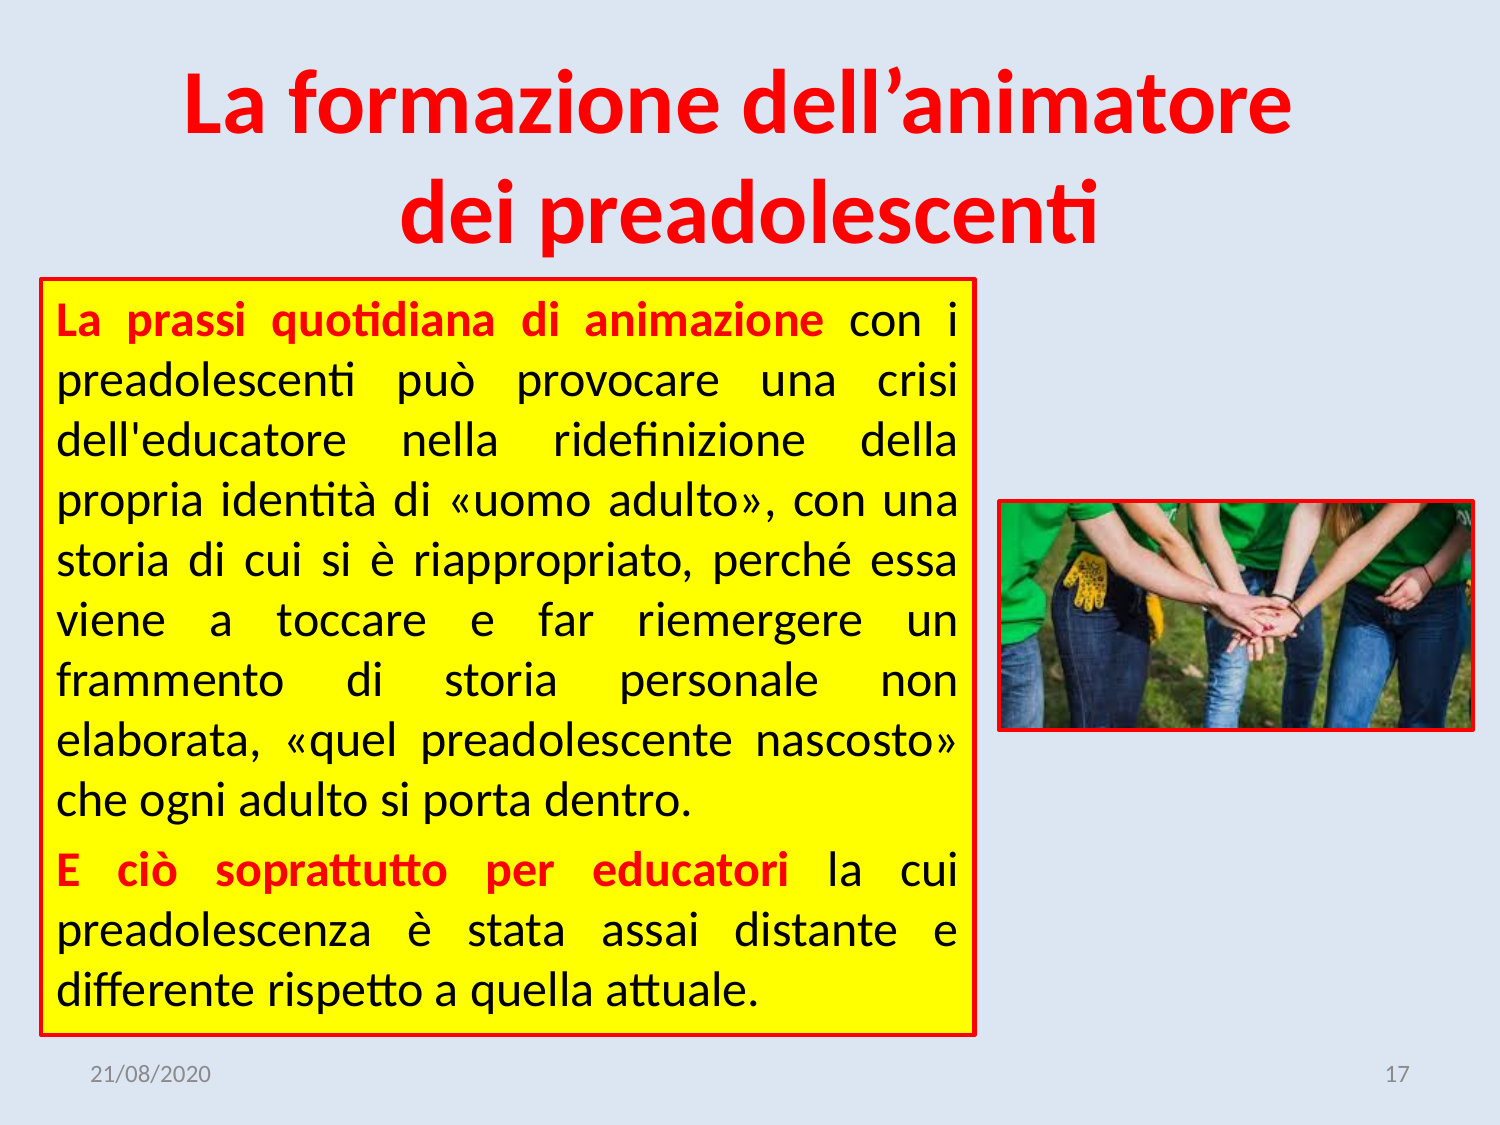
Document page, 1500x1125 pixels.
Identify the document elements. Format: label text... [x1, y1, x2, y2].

title La formazione dell’animatore dei preadolescenti [41, 30, 1459, 273]
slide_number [75, 1042, 425, 1103]
picture [1001, 503, 1471, 729]
slide_number 17 [1074, 1042, 1425, 1103]
subtitle La prassi quotidiana di animazione con i preadolescenti può provocare una crisi dell'educatore nella ridefinizione della propria identità di «uomo adulto», con una storia di cui si è riappropriato, perché essa viene a toccare e far riemergere un frammento di storia personale non elaborata, «quel preadolescente nascosto» che ogni adulto si porta dentro. E ciò soprattutto per educatori la cui preadolescenza è stata assai distante e differente rispetto a quella attuale. [41, 278, 975, 1035]
